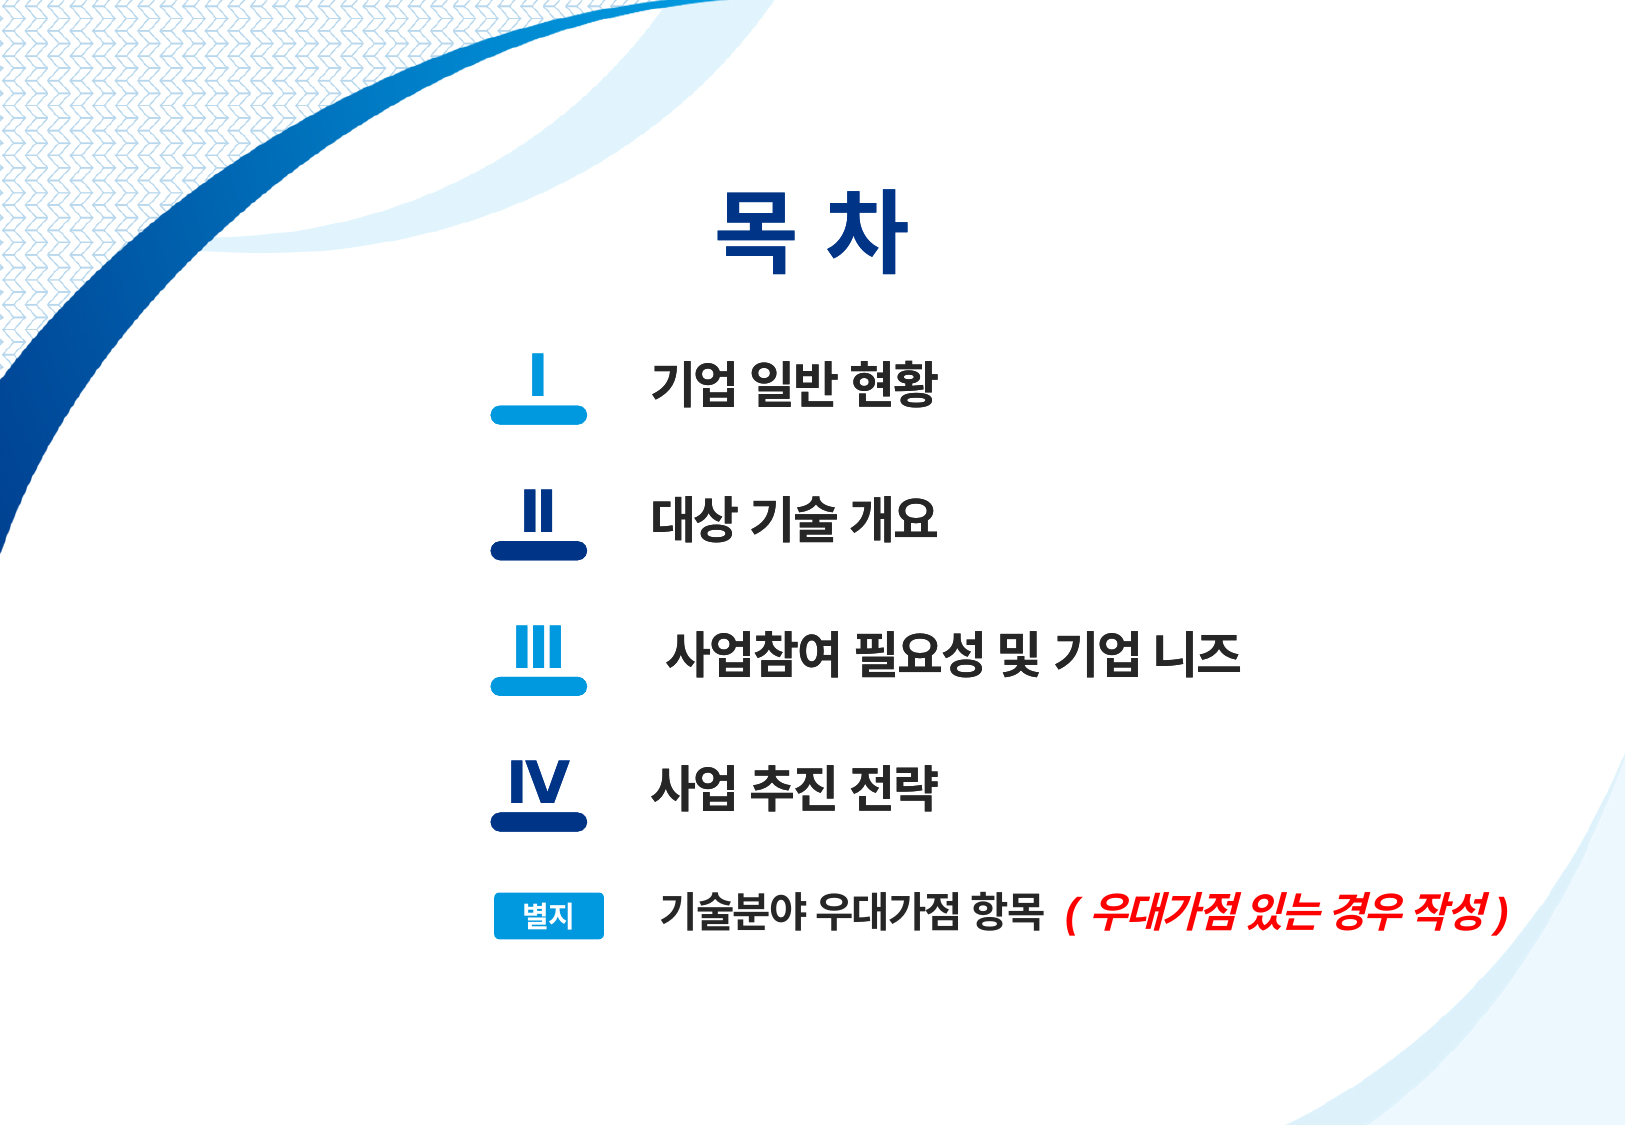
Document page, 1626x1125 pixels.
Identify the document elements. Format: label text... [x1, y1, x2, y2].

text_box 목 차 [700, 167, 925, 292]
picture [0, 0, 840, 619]
picture [1190, 629, 1626, 1123]
text_box 별지 [493, 891, 605, 941]
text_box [490, 330, 1289, 832]
text_box 기술분야 우대가점 항목 (우대가점 있는 경우 작성) [645, 878, 1524, 943]
